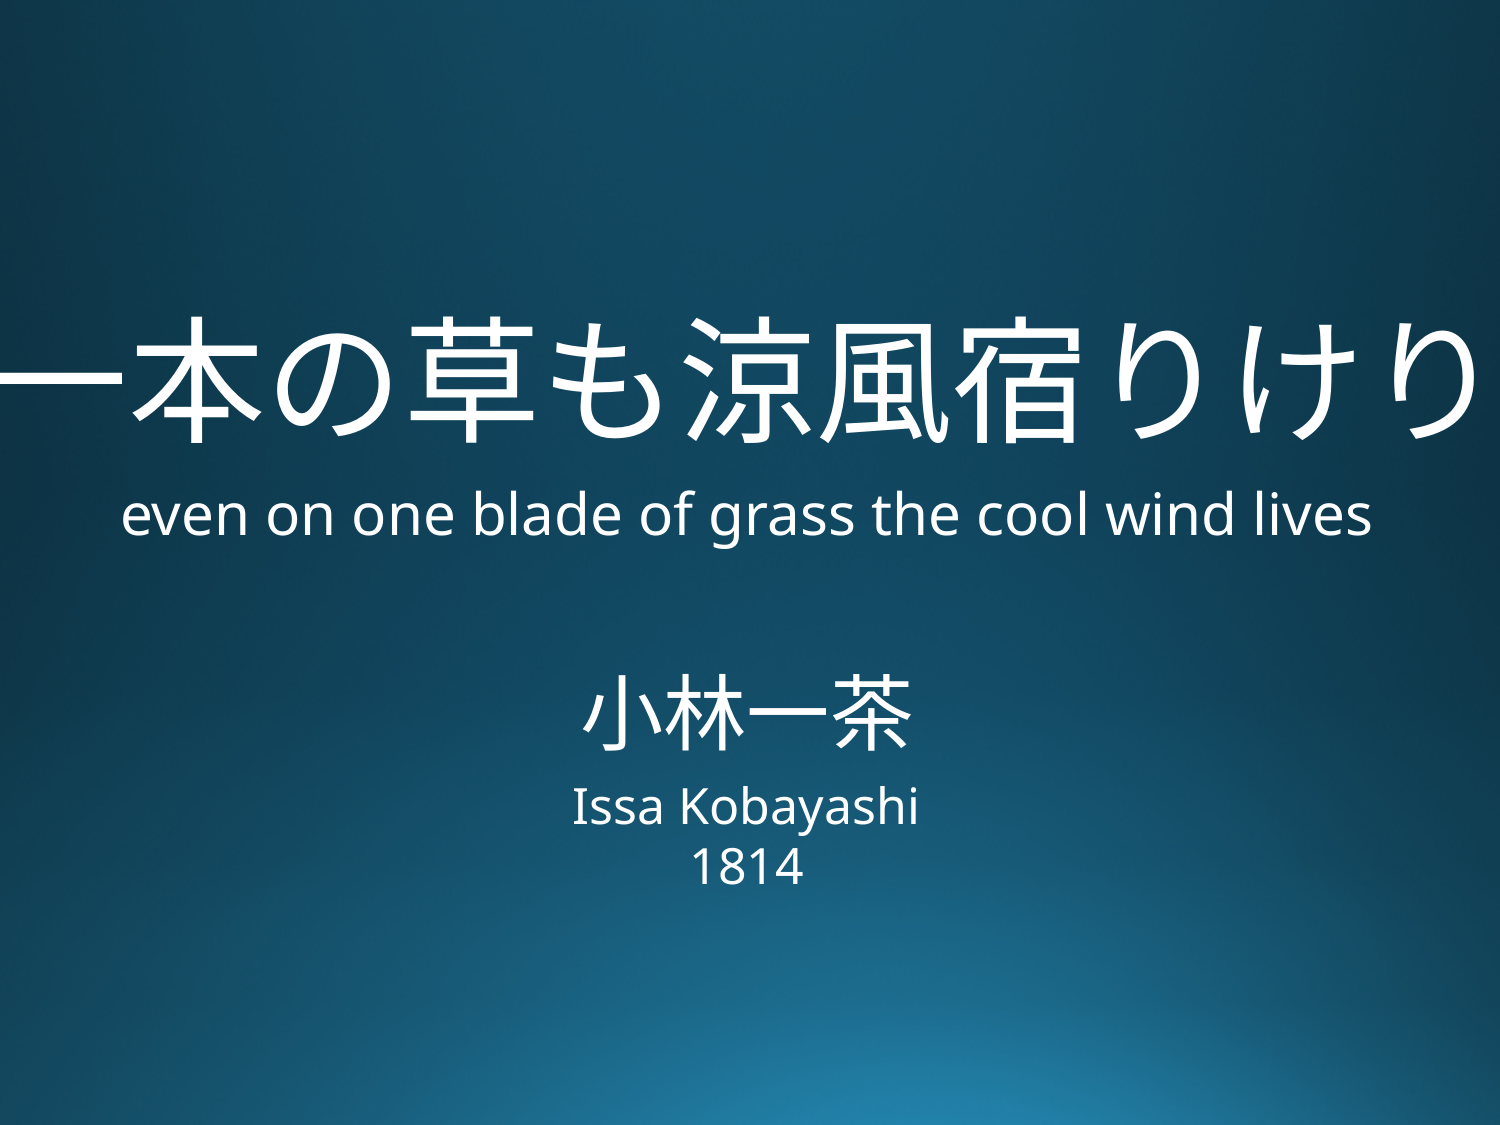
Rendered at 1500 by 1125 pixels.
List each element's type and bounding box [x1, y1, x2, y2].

text_box [563, 654, 931, 904]
text_box [78, 287, 1416, 556]
picture [0, 0, 1500, 1125]
picture [1416, 340, 1463, 428]
